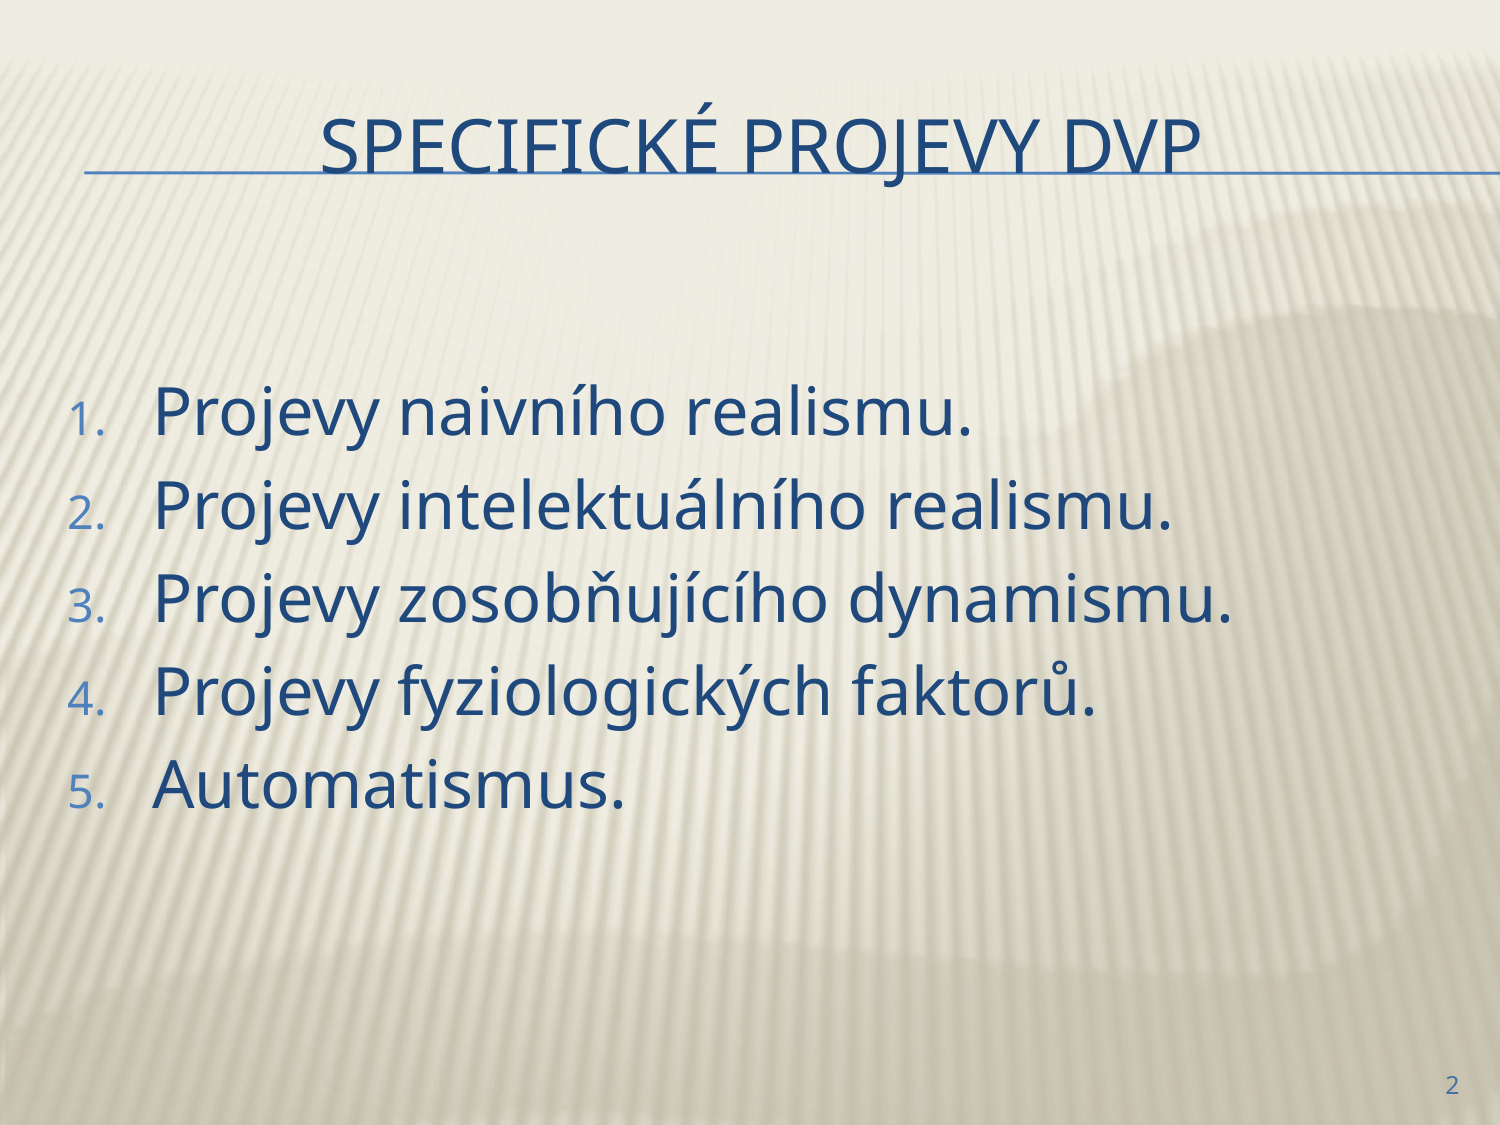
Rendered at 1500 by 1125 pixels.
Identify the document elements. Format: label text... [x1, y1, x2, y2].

slide_number 2 [1350, 1061, 1475, 1103]
title Specifické projevy DVp [50, 75, 1475, 213]
list Projevy naivního realismu. Projevy intelektuálního realismu. Projevy zosobňujícího dynamismu. Projevy fyziologických faktorů. Automatismus. [53, 361, 1479, 882]
